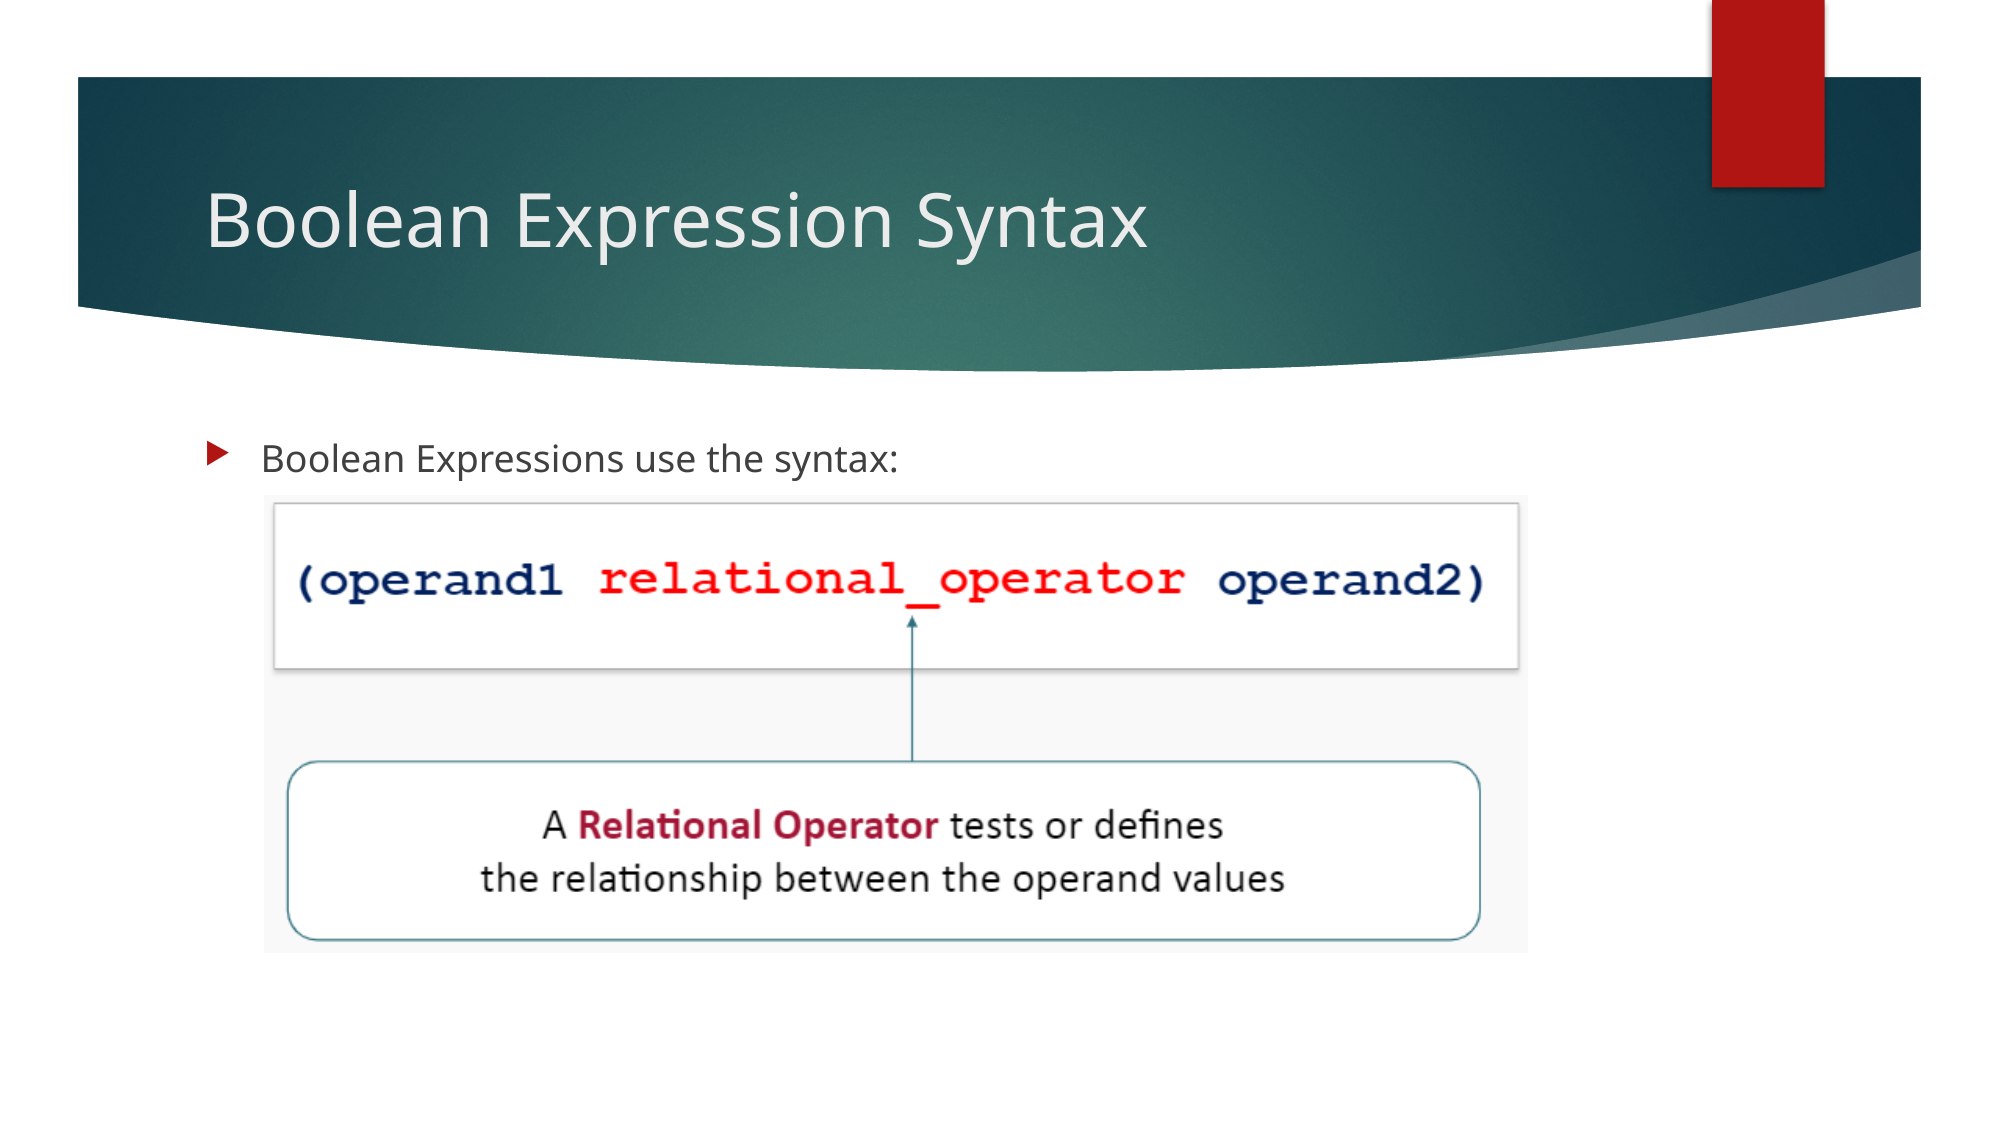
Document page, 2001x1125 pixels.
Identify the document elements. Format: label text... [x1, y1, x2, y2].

list Boolean Expressions use the syntax: [189, 427, 1638, 988]
title Boolean Expression Syntax [189, 159, 1638, 276]
picture [264, 494, 1528, 954]
